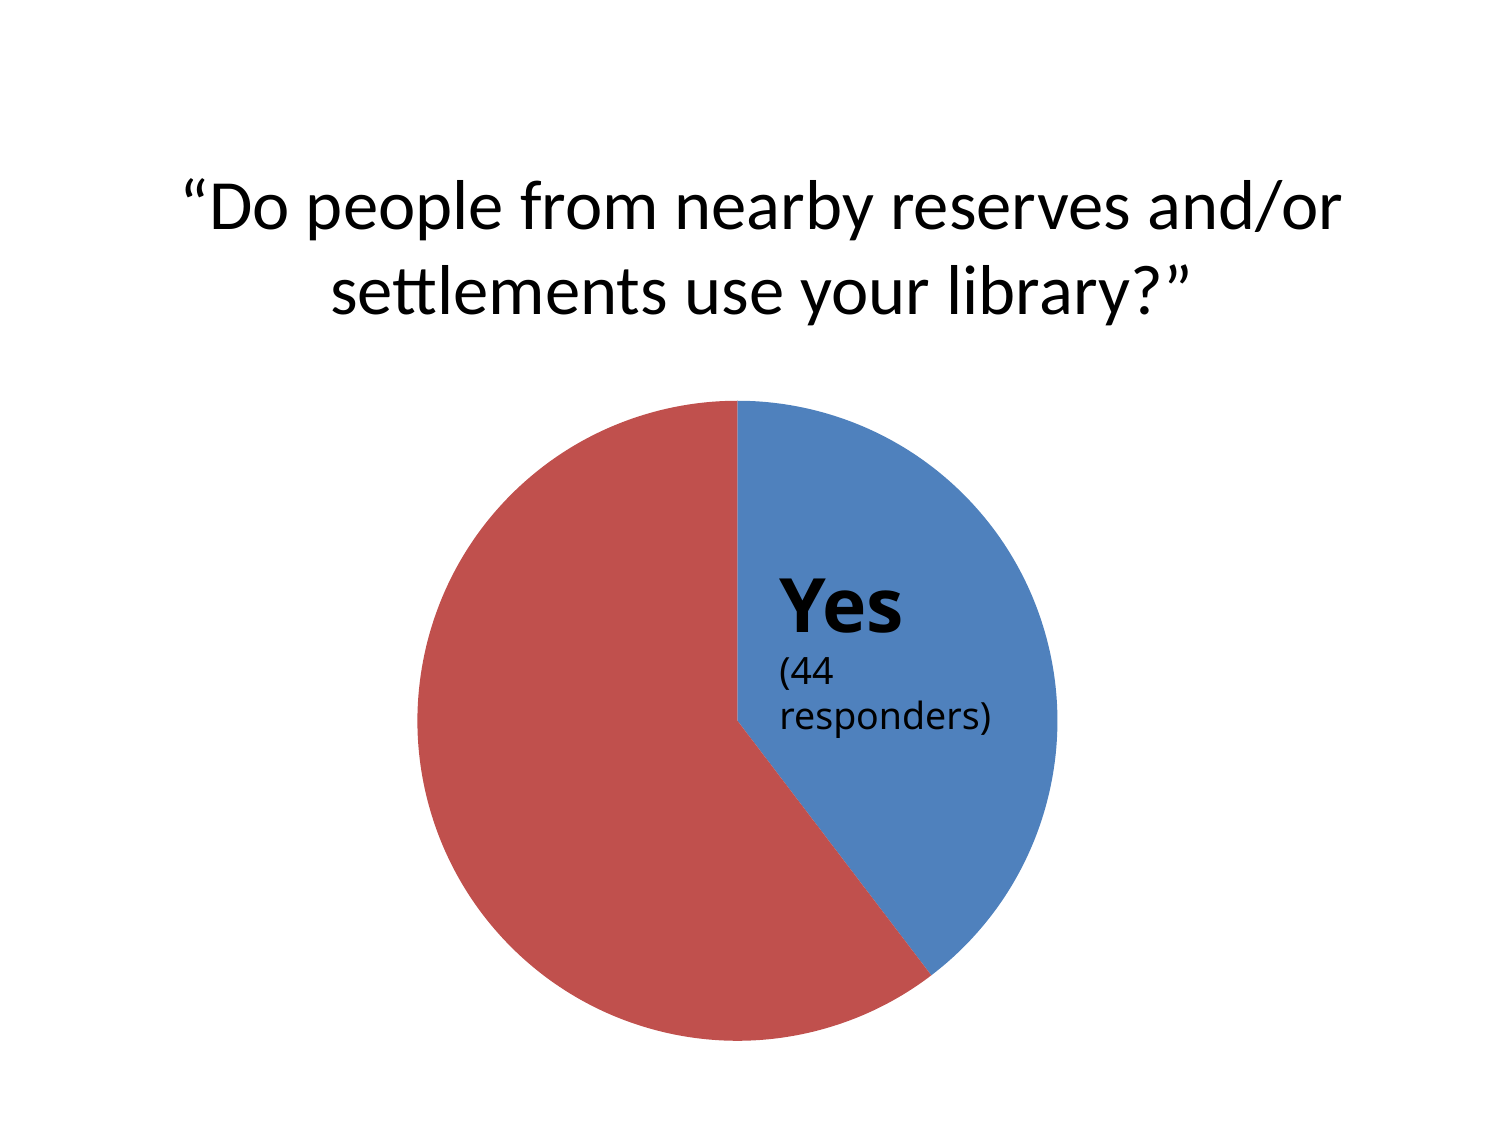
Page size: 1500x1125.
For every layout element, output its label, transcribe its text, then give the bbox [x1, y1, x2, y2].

chart [237, 387, 1238, 1055]
title “Do people from nearby reserves and/or settlements use your library?” [87, 149, 1438, 338]
